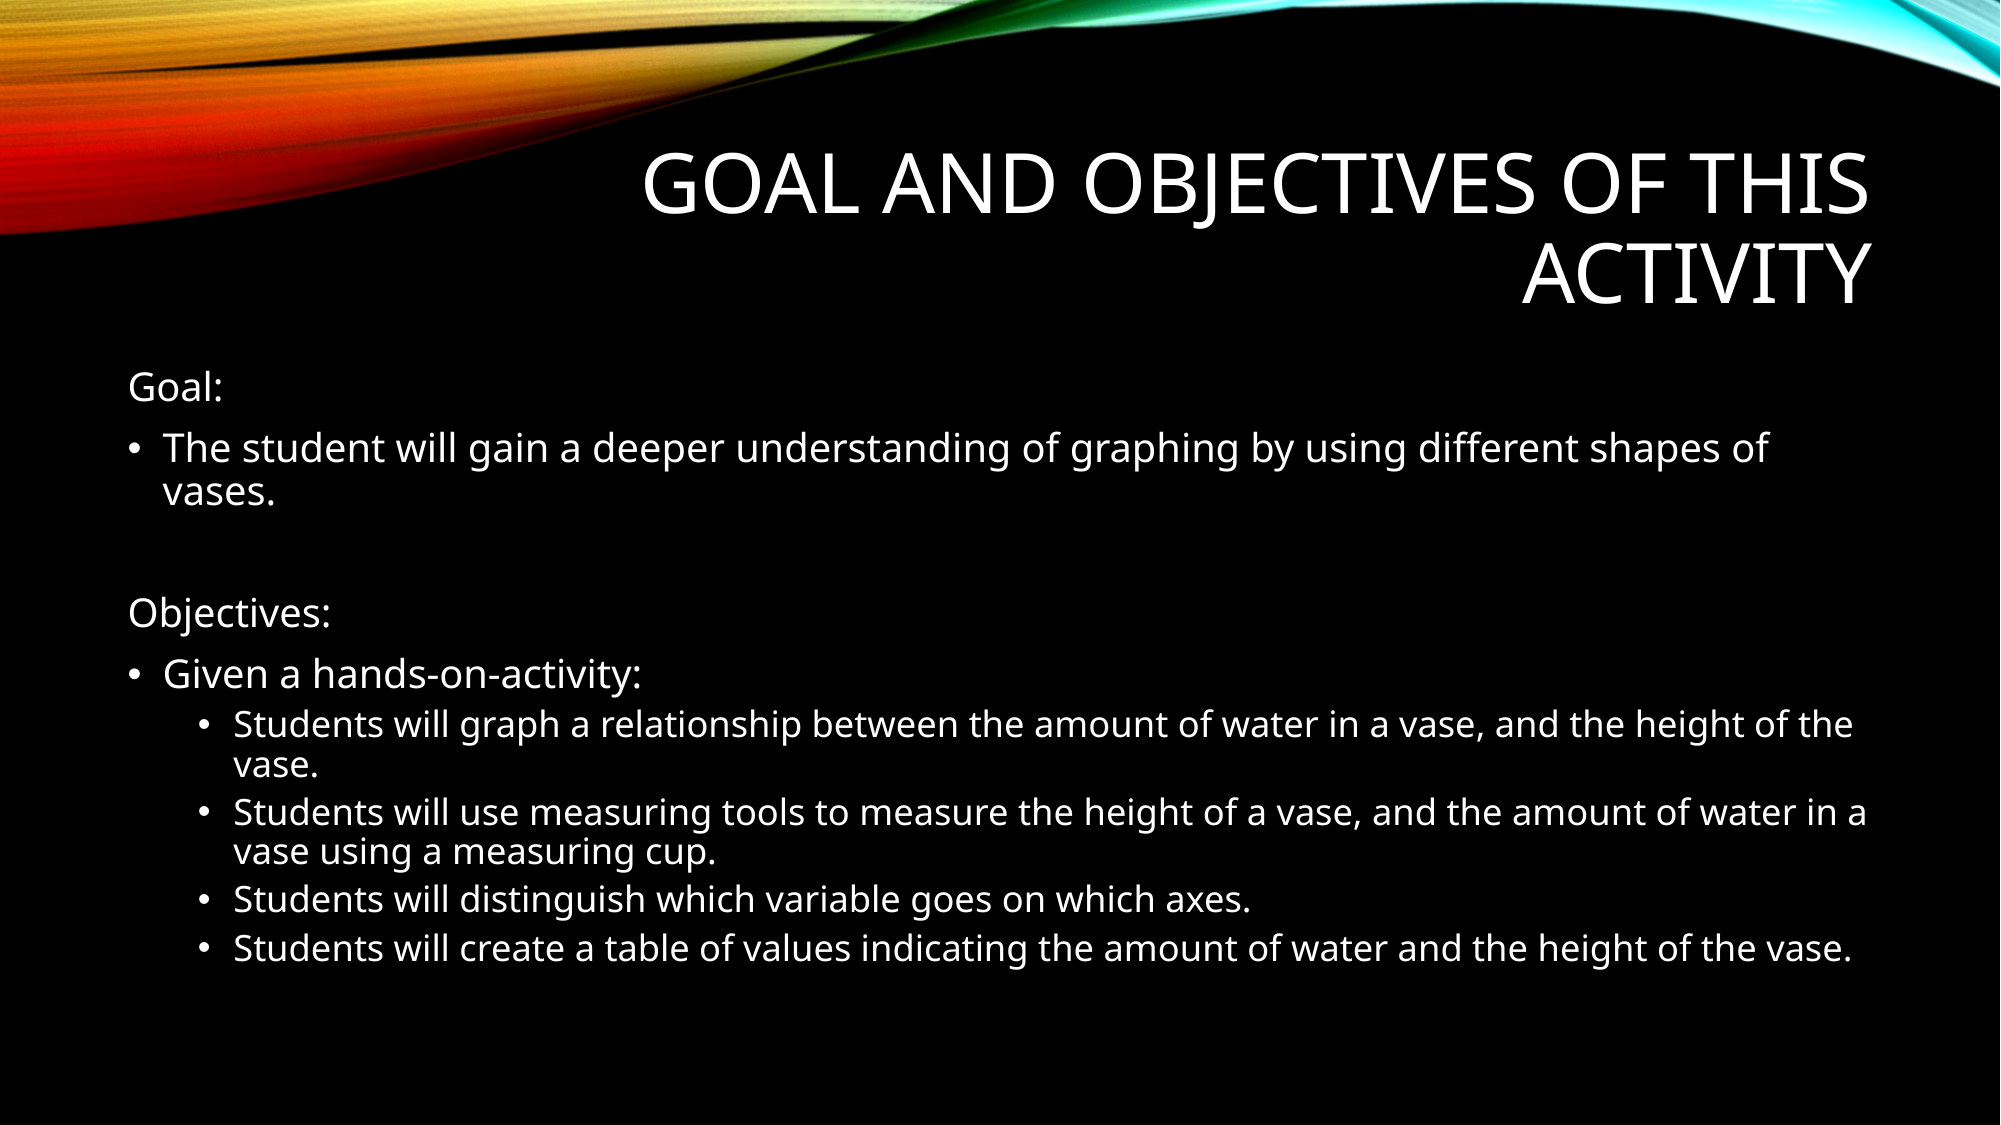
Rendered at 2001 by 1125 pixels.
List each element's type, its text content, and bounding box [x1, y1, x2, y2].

title Goal and Objectives of this activity [474, 125, 1888, 338]
list Goal: The student will gain a deeper understanding of graphing by using different shapes of vases. Objectives: Given a hands-on-activity: Students will graph a relationship between the amount of water in a vase, and the height of the vase. Students will use measuring tools to measure the height of a vase, and the amount of water in a vase using a measuring cup. Students will distinguish which variable goes on which axes. Students will create a table of values indicating the amount of water and the height of the vase. [112, 360, 1888, 1021]
picture [0, 0, 2000, 237]
